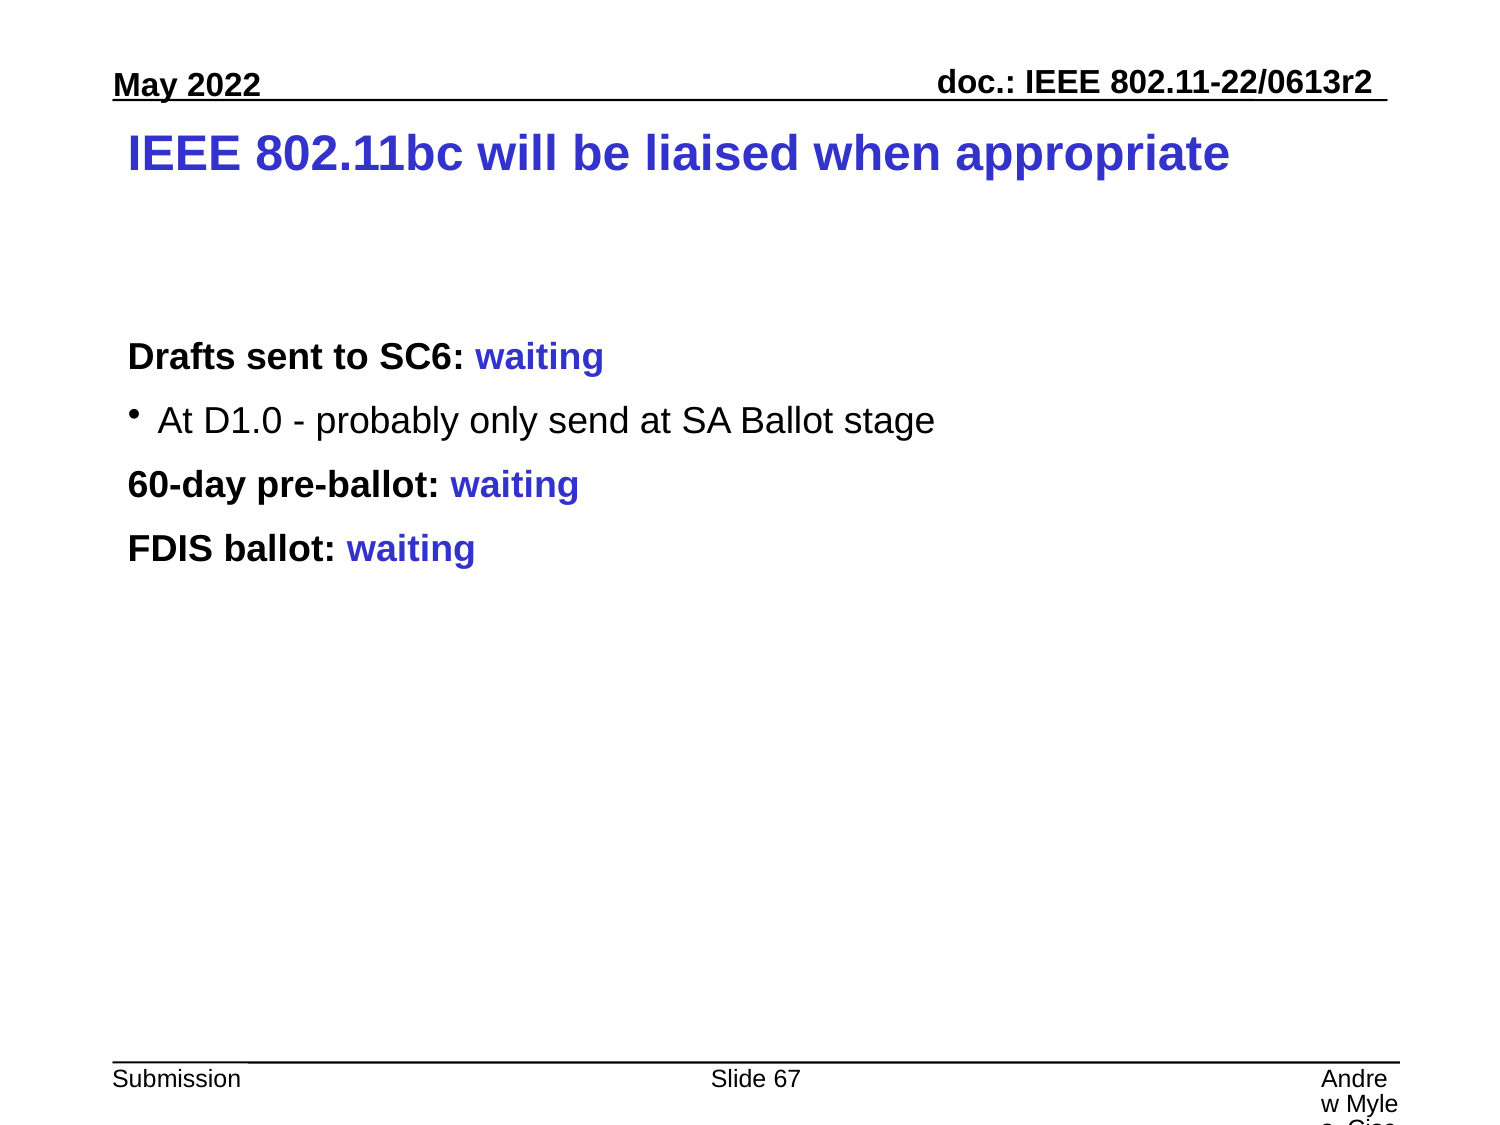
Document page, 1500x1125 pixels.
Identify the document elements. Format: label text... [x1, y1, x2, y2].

footer Andrew Myles, Cisco [1320, 1061, 1402, 1093]
slide_number Slide 67 [709, 1061, 803, 1093]
title IEEE 802.11bc will be liaised when appropriate [112, 112, 1388, 288]
list Drafts sent to SC6: waiting At D1.0 - probably only send at SA Ballot stage 60-day pre-ballot: waiting FDIS ballot: waiting [112, 324, 1388, 1000]
